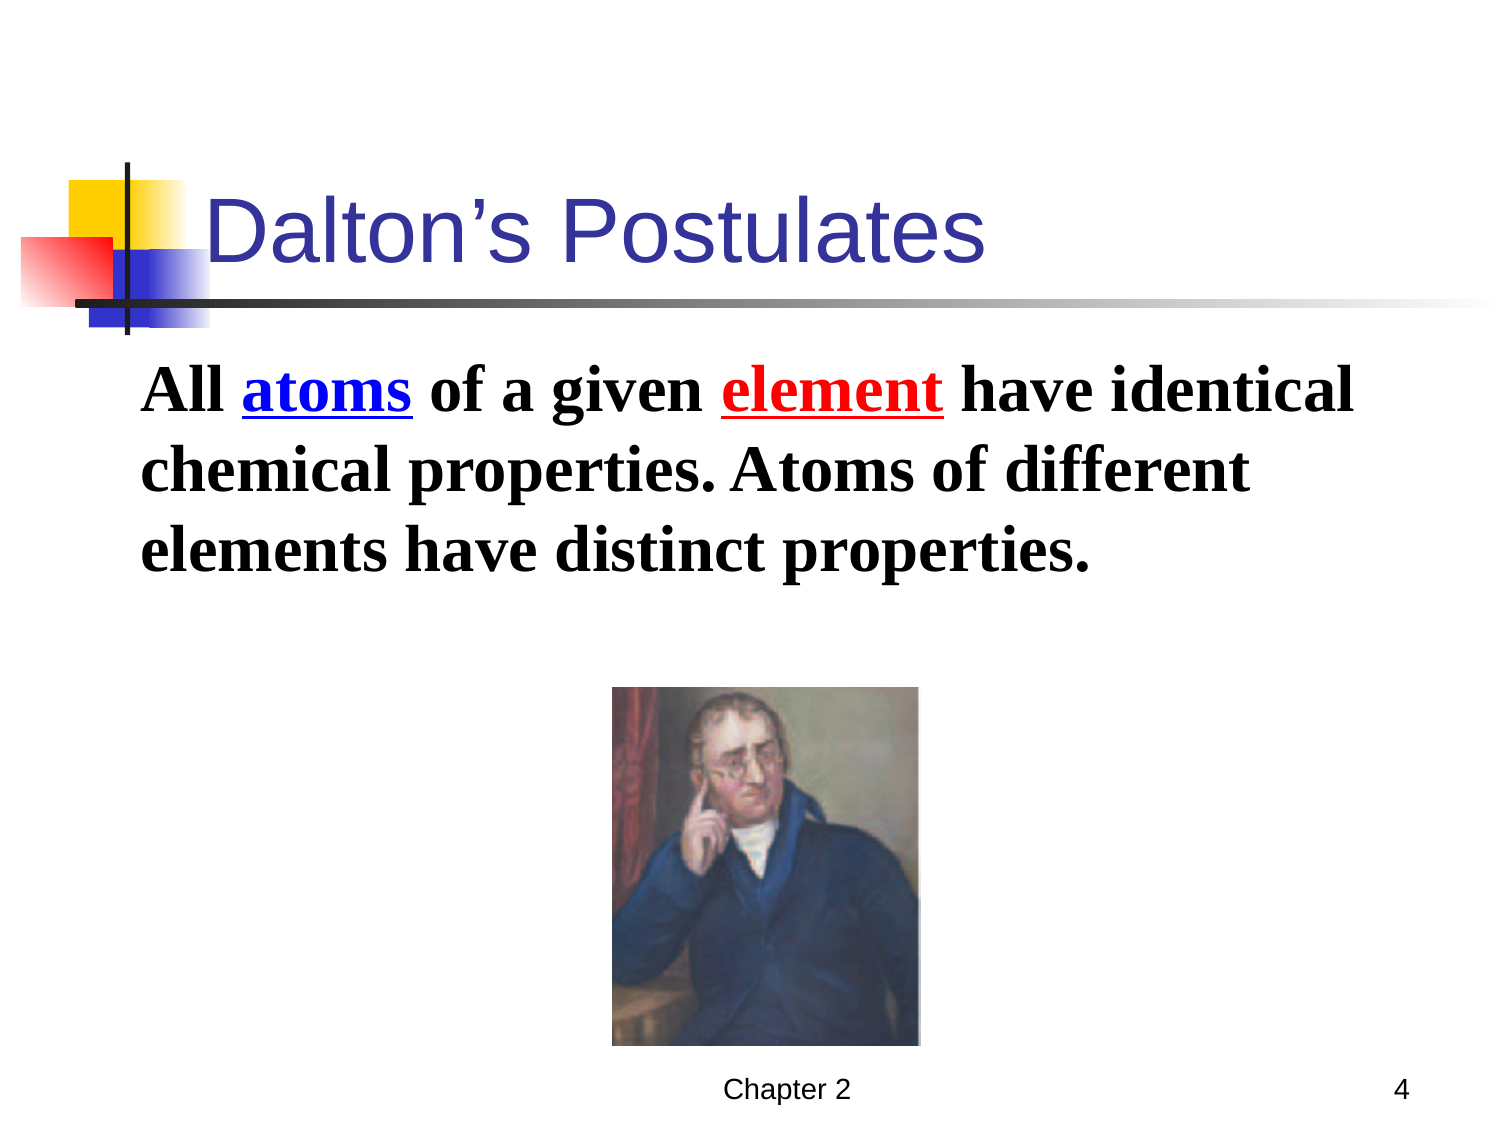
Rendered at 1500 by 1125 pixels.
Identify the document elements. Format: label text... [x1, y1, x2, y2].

picture [612, 687, 922, 1047]
slide_number 4 [1112, 1037, 1425, 1113]
footer Chapter 2 [549, 1037, 1025, 1113]
list All atoms of a given element have identical chemical properties. Atoms of different elements have distinct properties. [24, 337, 1388, 638]
title Dalton’s Postulates [188, 101, 1468, 289]
